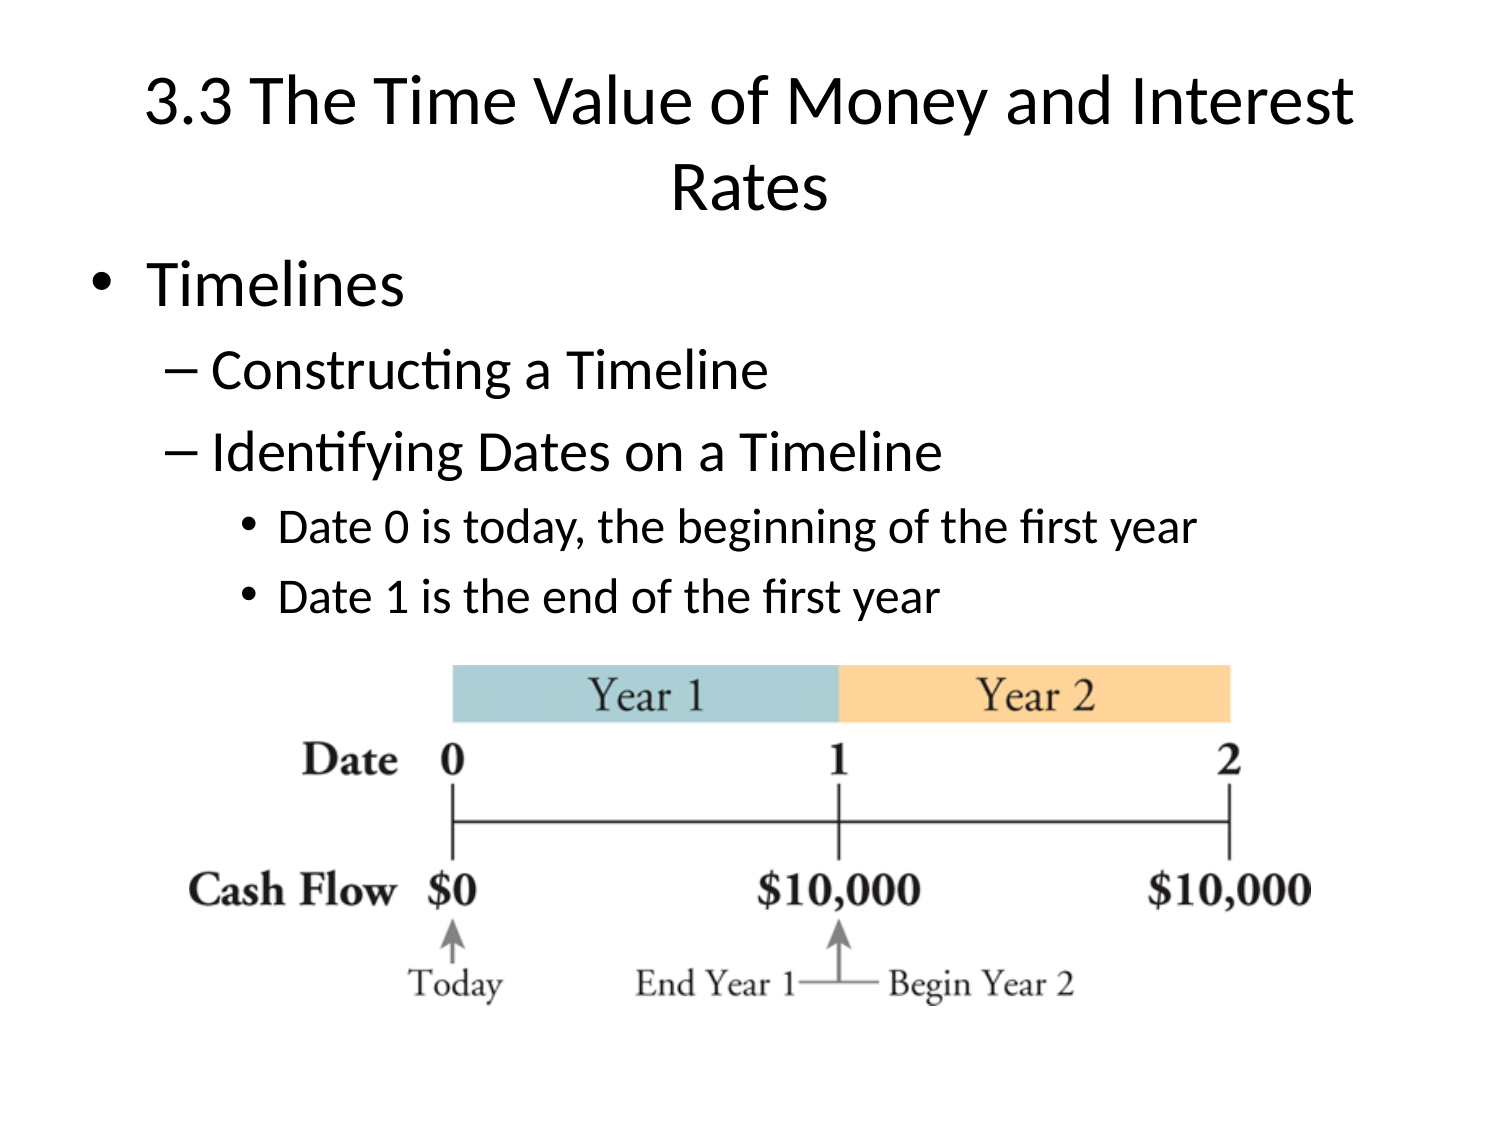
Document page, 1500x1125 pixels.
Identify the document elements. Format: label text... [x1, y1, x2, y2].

title 3.3 The Time Value of Money and Interest Rates [74, 44, 1426, 232]
list Timelines Constructing a Timeline Identifying Dates on a Timeline Date 0 is today, the beginning of the first year Date 1 is the end of the first year [74, 232, 1426, 976]
picture [189, 665, 1311, 1006]
